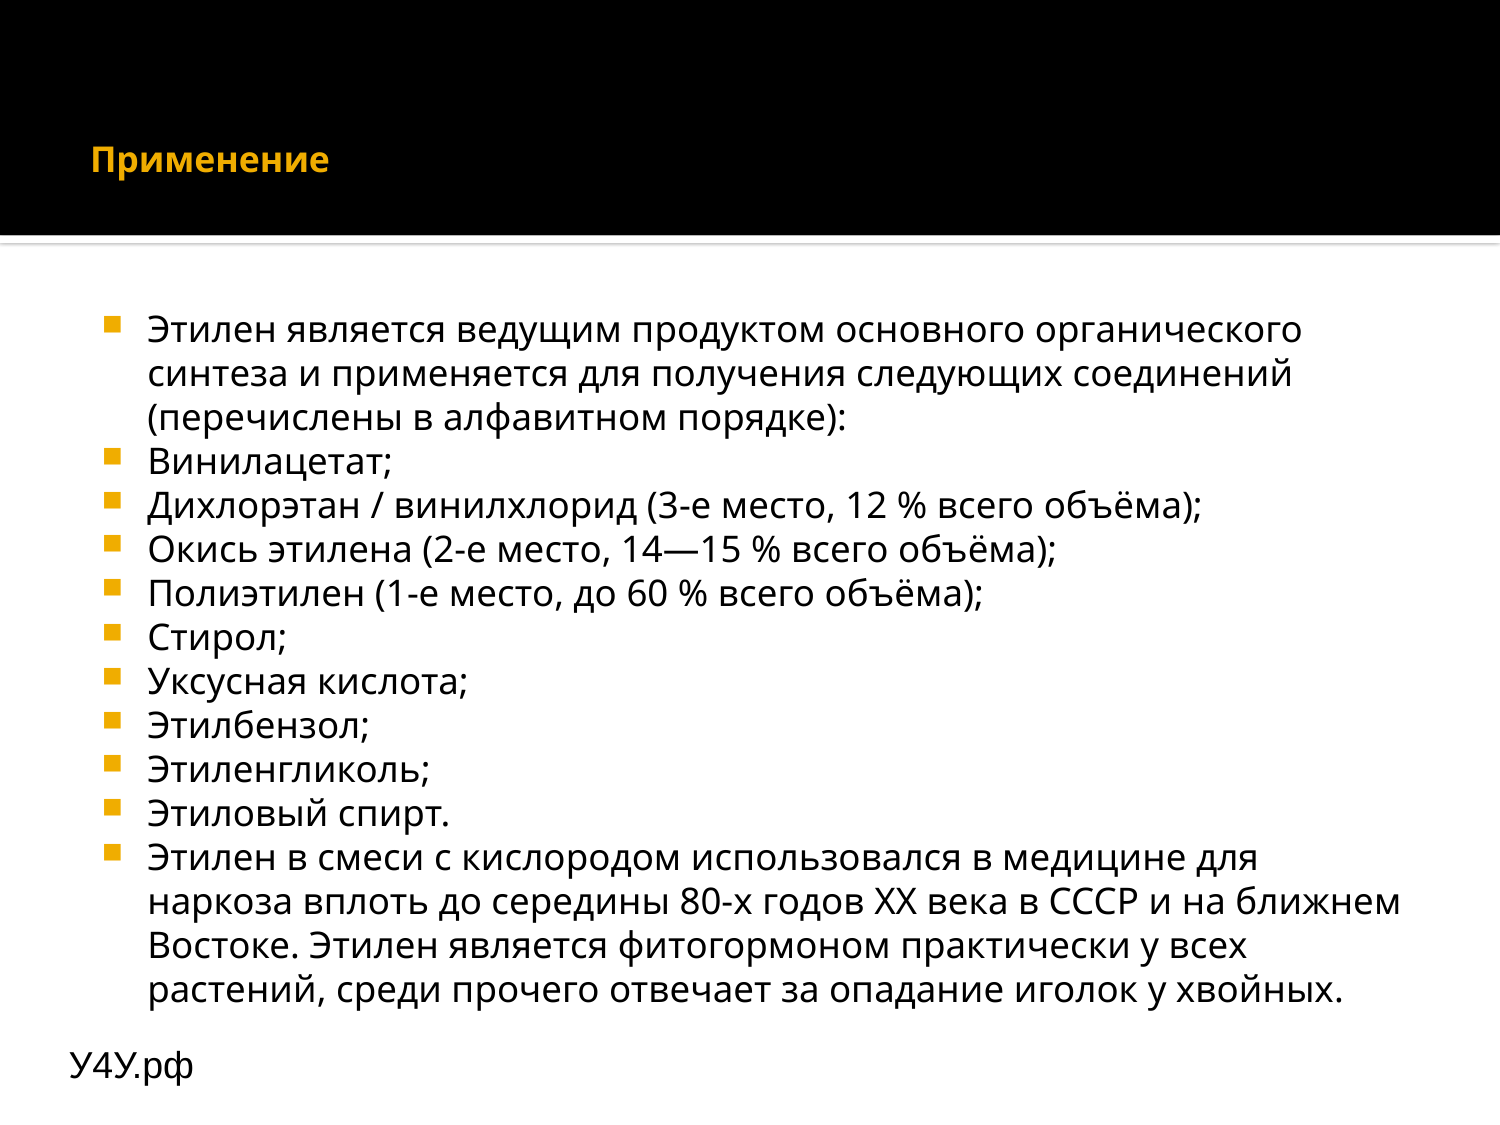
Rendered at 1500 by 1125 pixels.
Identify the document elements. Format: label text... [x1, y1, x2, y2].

list Этилен является ведущим продуктом основного органического синтеза и применяется для получения следующих соединений (перечислены в алфавитном порядке): Винилацетат; Дихлорэтан / винилхлорид (3-е место, 12 % всего объёма); Окись этилена (2-е место, 14—15 % всего объёма); Полиэтилен (1-е место, до 60 % всего объёма); Стирол; Уксусная кислота; Этилбензол; Этиленгликоль; Этиловый спирт. Этилен в смеси с кислородом использовался в медицине для наркоза вплоть до середины 80-х годов ХХ века в СССР и на ближнем Востоке. Этилен является фитогормоном практически у всех растений, среди прочего отвечает за опадание иголок у хвойных. [75, 291, 1425, 1050]
text_box У4У.рф [53, 1033, 209, 1094]
title Применение [75, 128, 1425, 231]
